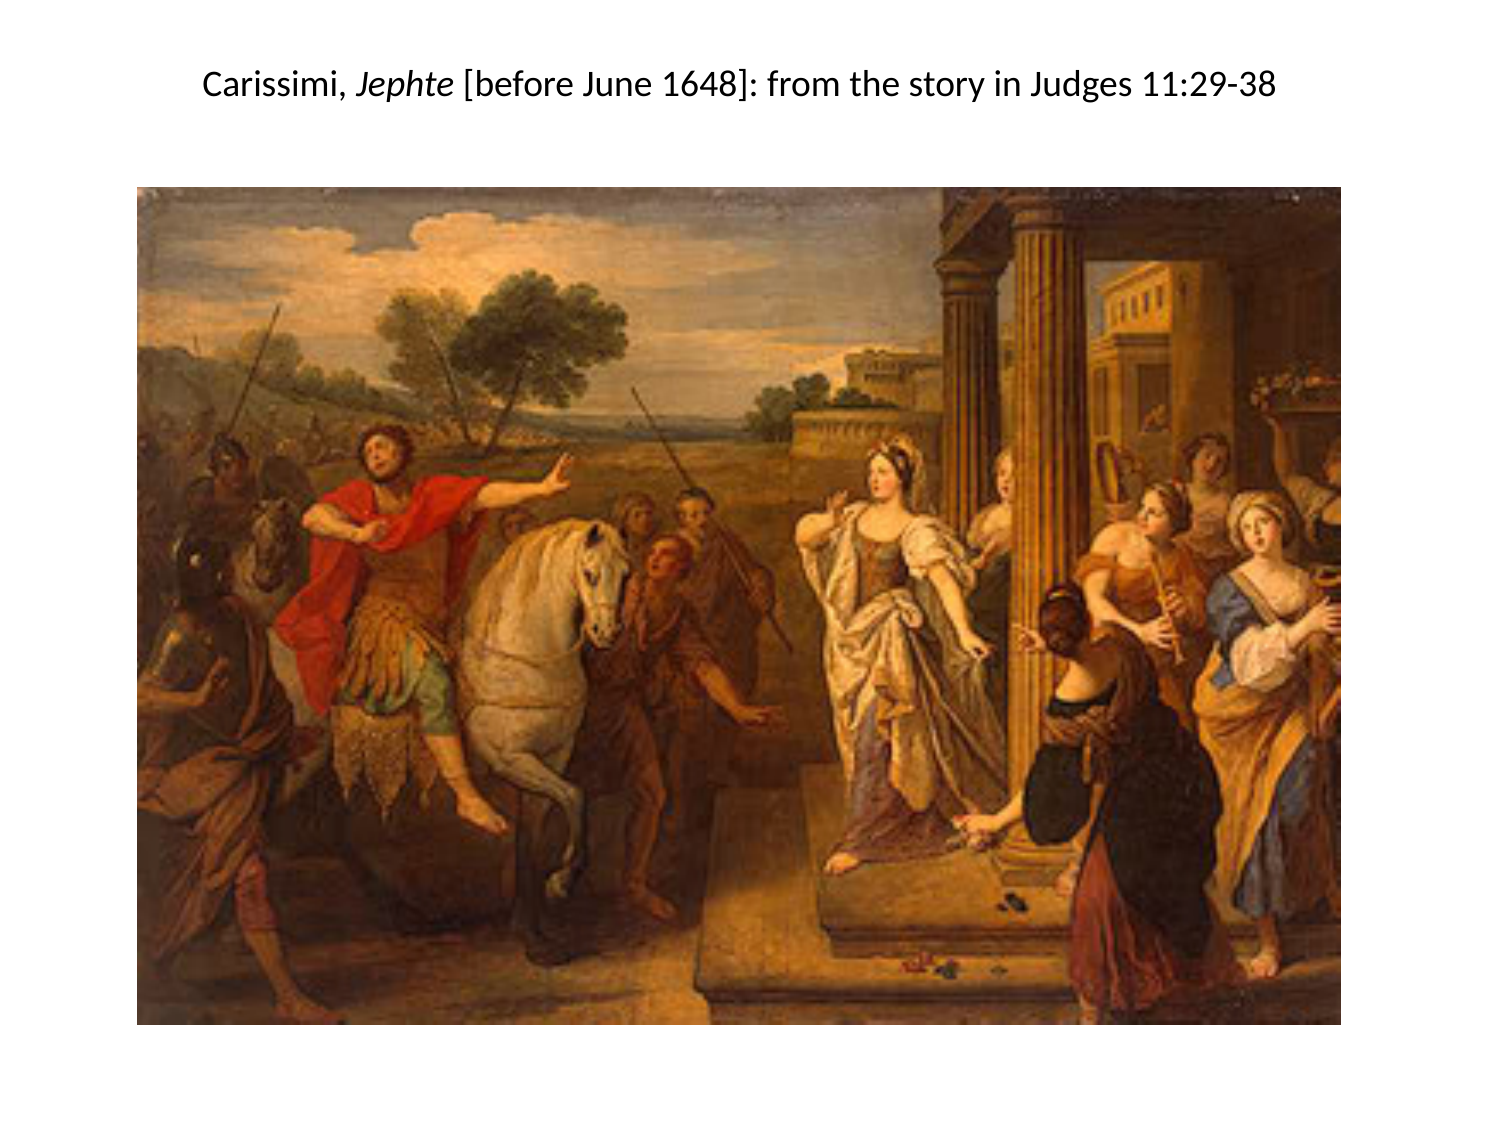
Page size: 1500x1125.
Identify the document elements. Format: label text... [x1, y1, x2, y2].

text_box Carissimi, Jephte [before June 1648]: from the story in Judges 11:29-38 [187, 51, 1363, 112]
picture [137, 187, 1341, 1026]
